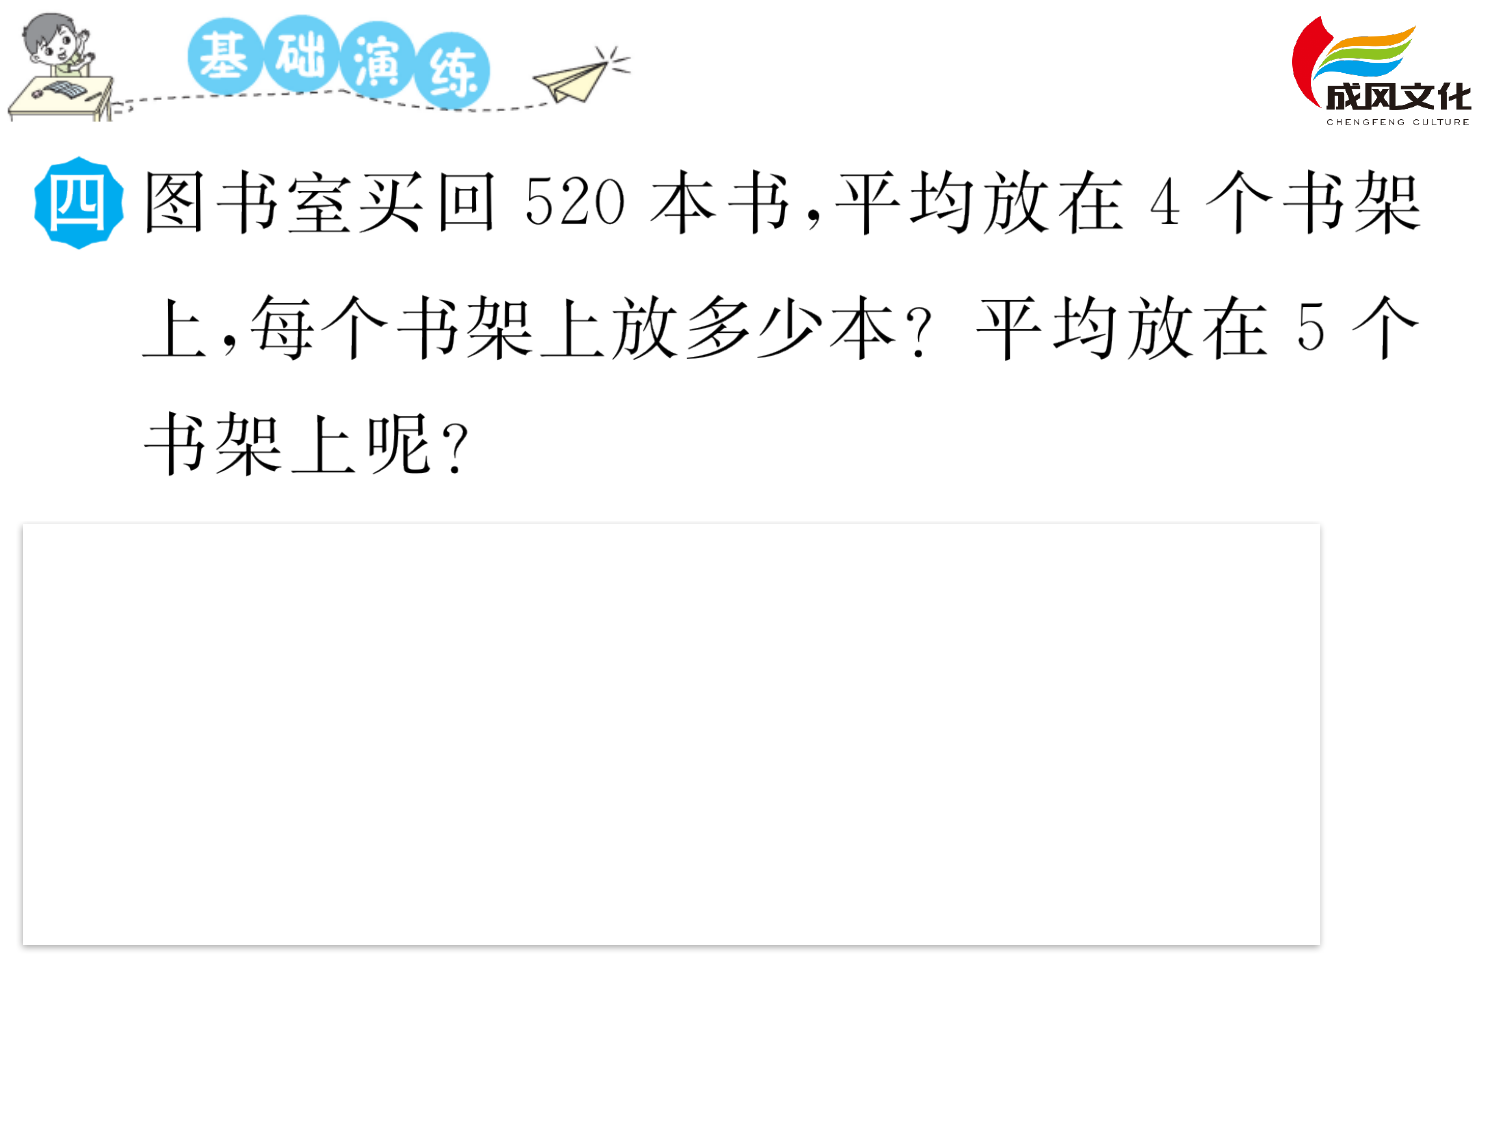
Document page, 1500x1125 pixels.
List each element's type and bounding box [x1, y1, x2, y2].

picture [2, 4, 642, 133]
picture [29, 0, 1489, 970]
